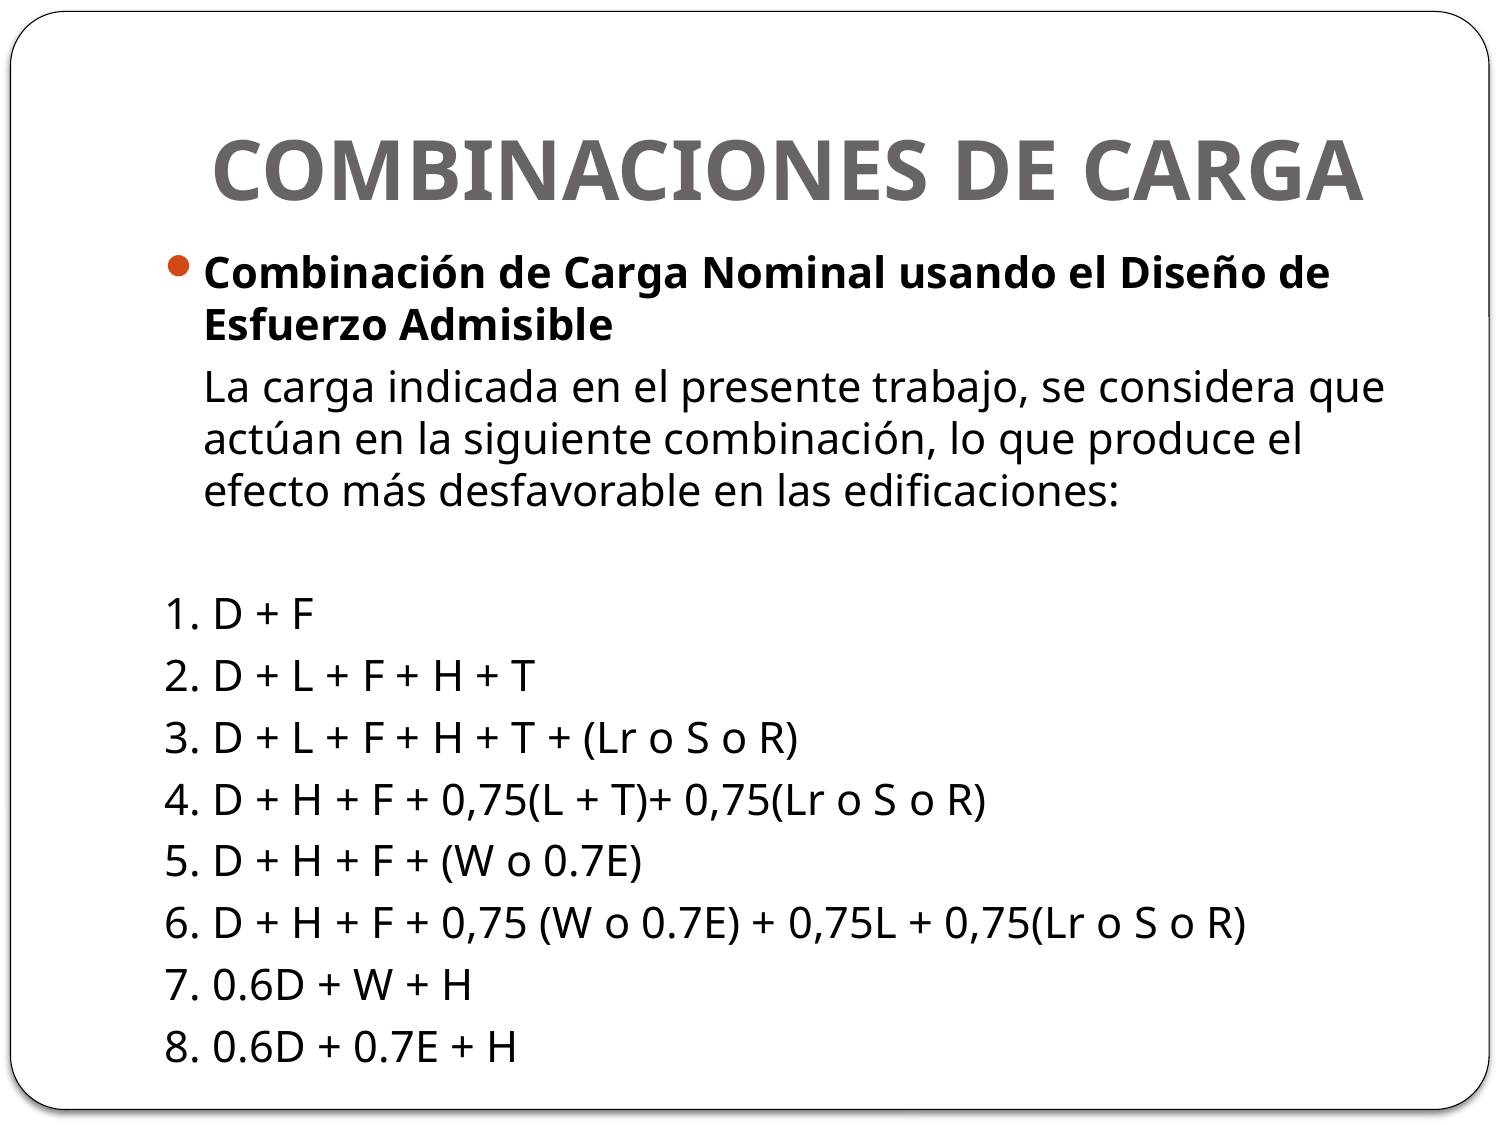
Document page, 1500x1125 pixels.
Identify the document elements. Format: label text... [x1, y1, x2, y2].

list Combinación de Carga Nominal usando el Diseño de Esfuerzo Admisible La carga indicada en el presente trabajo, se considera que actúan en la siguiente combinación, lo que produce el efecto más desfavorable en las edificaciones: 1. D + F 2. D + L + F + H + T 3. D + L + F + H + T + (Lr o S o R) 4. D + H + F + 0,75(L + T)+ 0,75(Lr o S o R) 5. D + H + F + (W o 0.7E) 6. D + H + F + 0,75 (W o 0.7E) + 0,75L + 0,75(Lr o S o R) 7. 0.6D + W + H 8. 0.6D + 0.7E + H [150, 237, 1425, 1094]
title COMBINACIONES DE CARGA [150, 45, 1425, 233]
